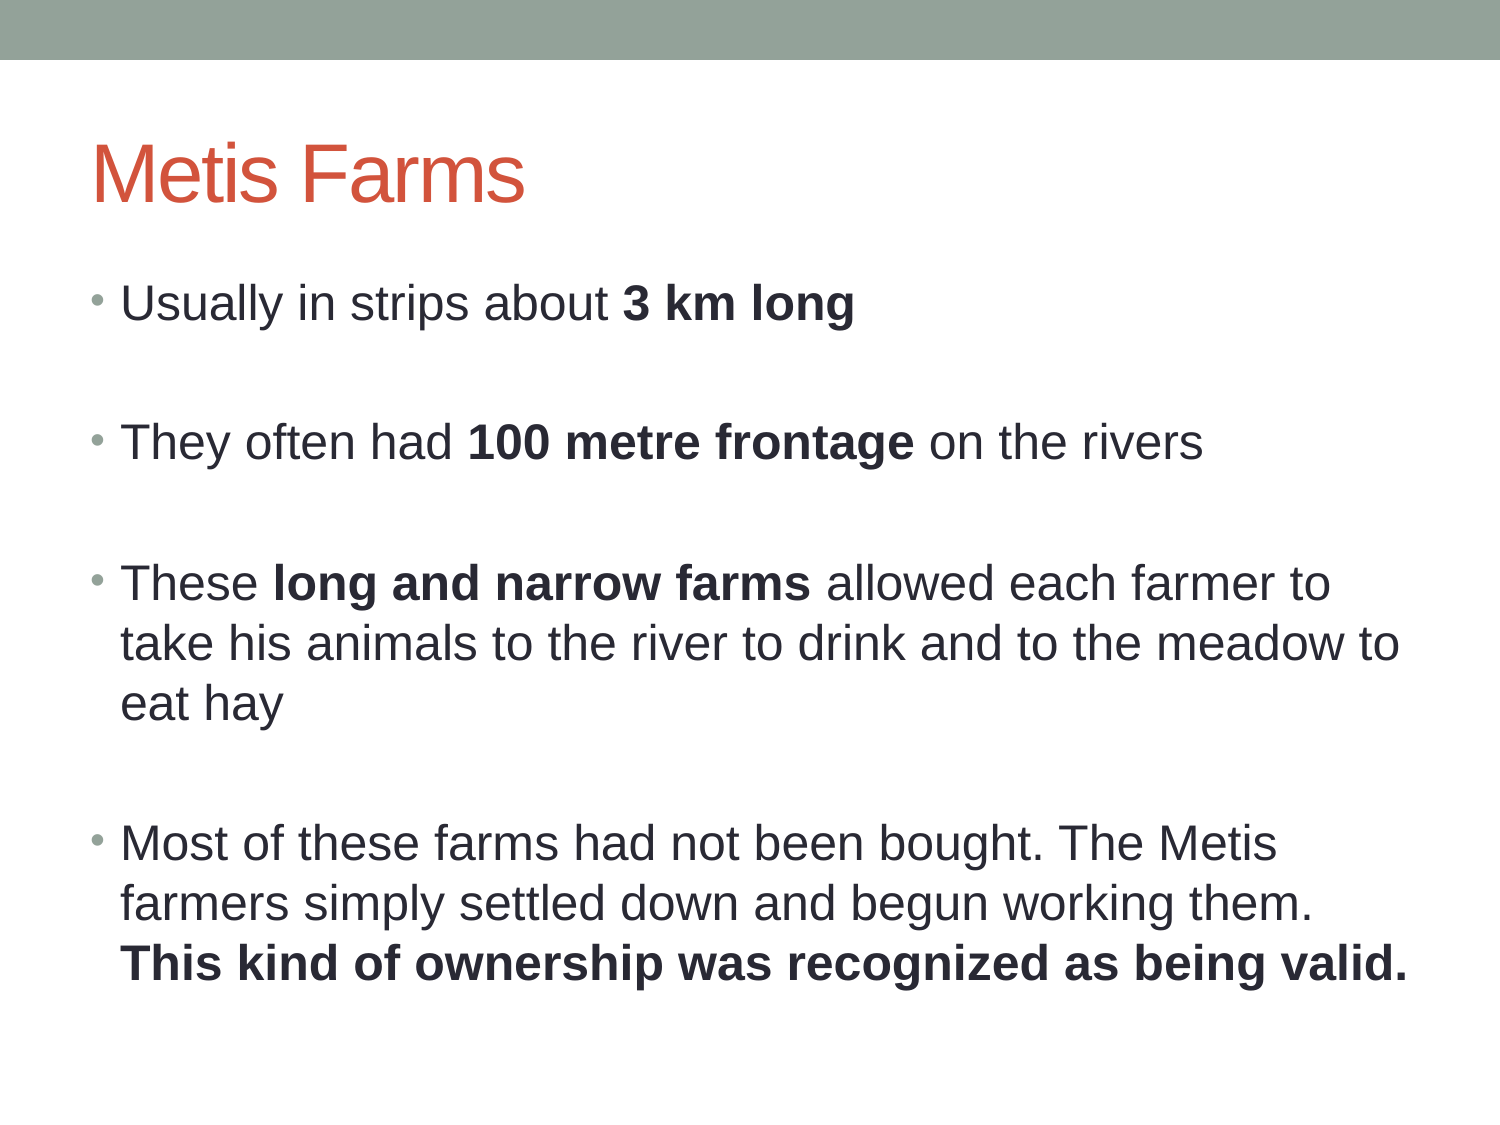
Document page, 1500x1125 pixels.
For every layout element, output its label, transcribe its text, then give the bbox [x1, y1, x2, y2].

list Usually in strips about 3 km long They often had 100 metre frontage on the rivers These long and narrow farms allowed each farmer to take his animals to the river to drink and to the meadow to eat hay Most of these farms had not been bought. The Metis farmers simply settled down and begun working them. This kind of ownership was recognized as being valid. [75, 262, 1425, 1063]
title Metis Farms [75, 87, 1425, 250]
